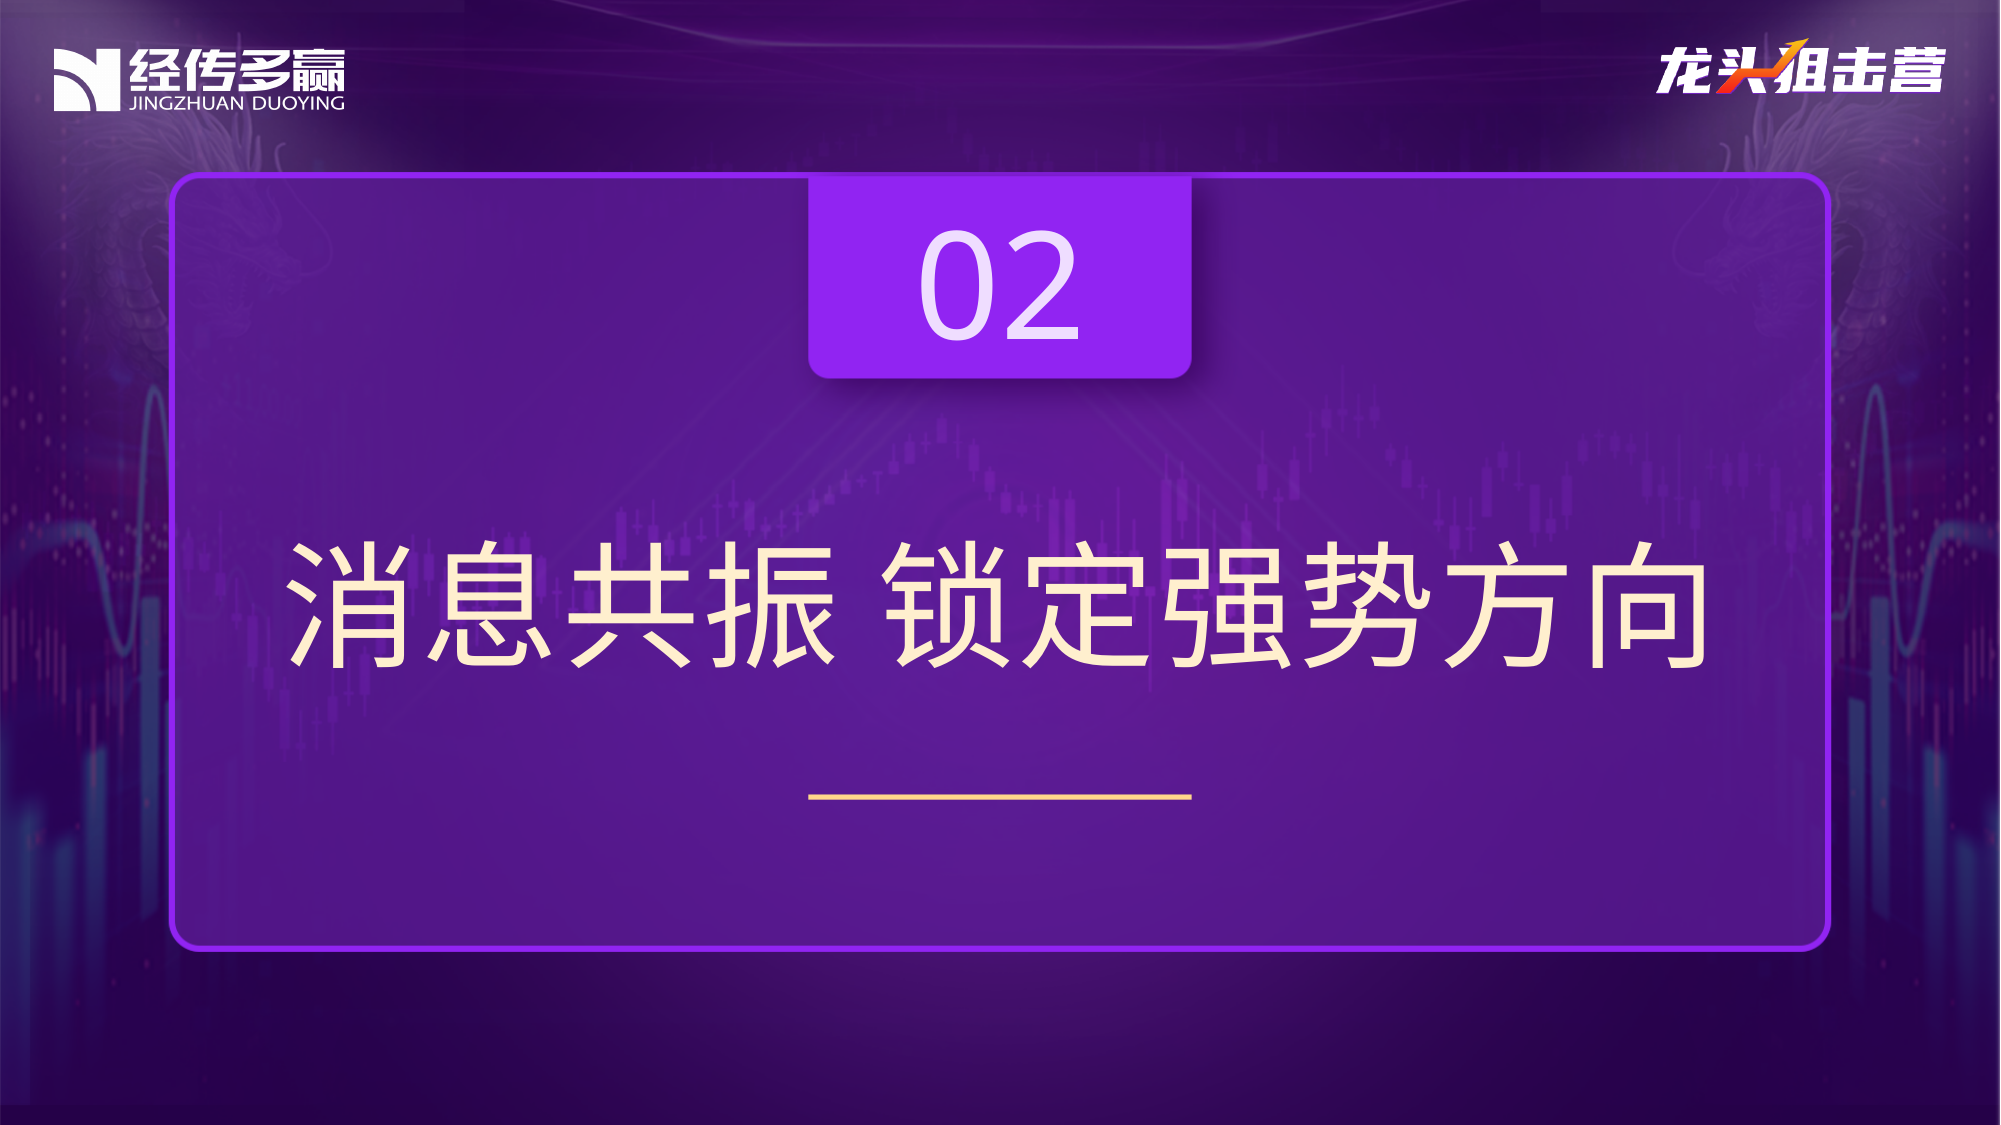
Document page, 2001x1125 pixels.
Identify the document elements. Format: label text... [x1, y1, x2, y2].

picture [0, 0, 2000, 1125]
list 消息共振 锁定强势方向 [216, 512, 1784, 721]
